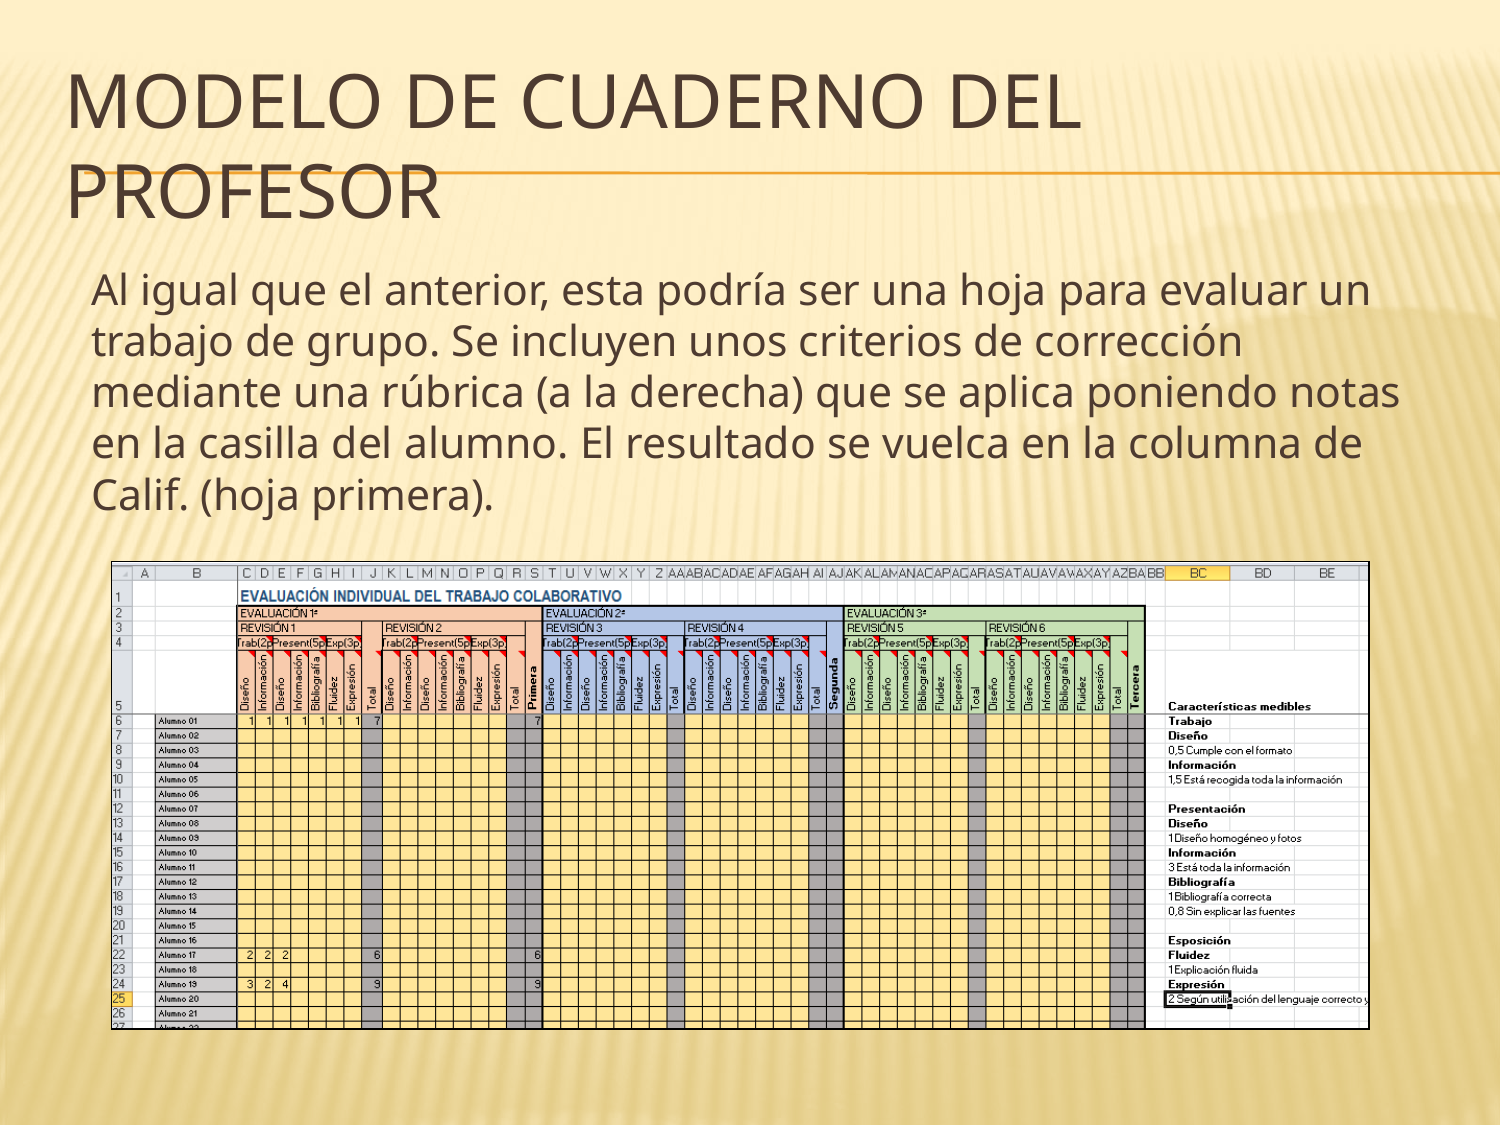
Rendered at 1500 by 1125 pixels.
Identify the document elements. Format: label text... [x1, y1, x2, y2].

list Al igual que el anterior, esta podría ser una hoja para evaluar un trabajo de grupo. Se incluyen unos criterios de corrección mediante una rúbrica (a la derecha) que se aplica poniendo notas en la casilla del alumno. El resultado se vuelca en la columna de Calif. (hoja primera). [76, 255, 1459, 528]
picture [111, 562, 1369, 1029]
title Modelo de cuaderno del profesor [50, 75, 1475, 213]
